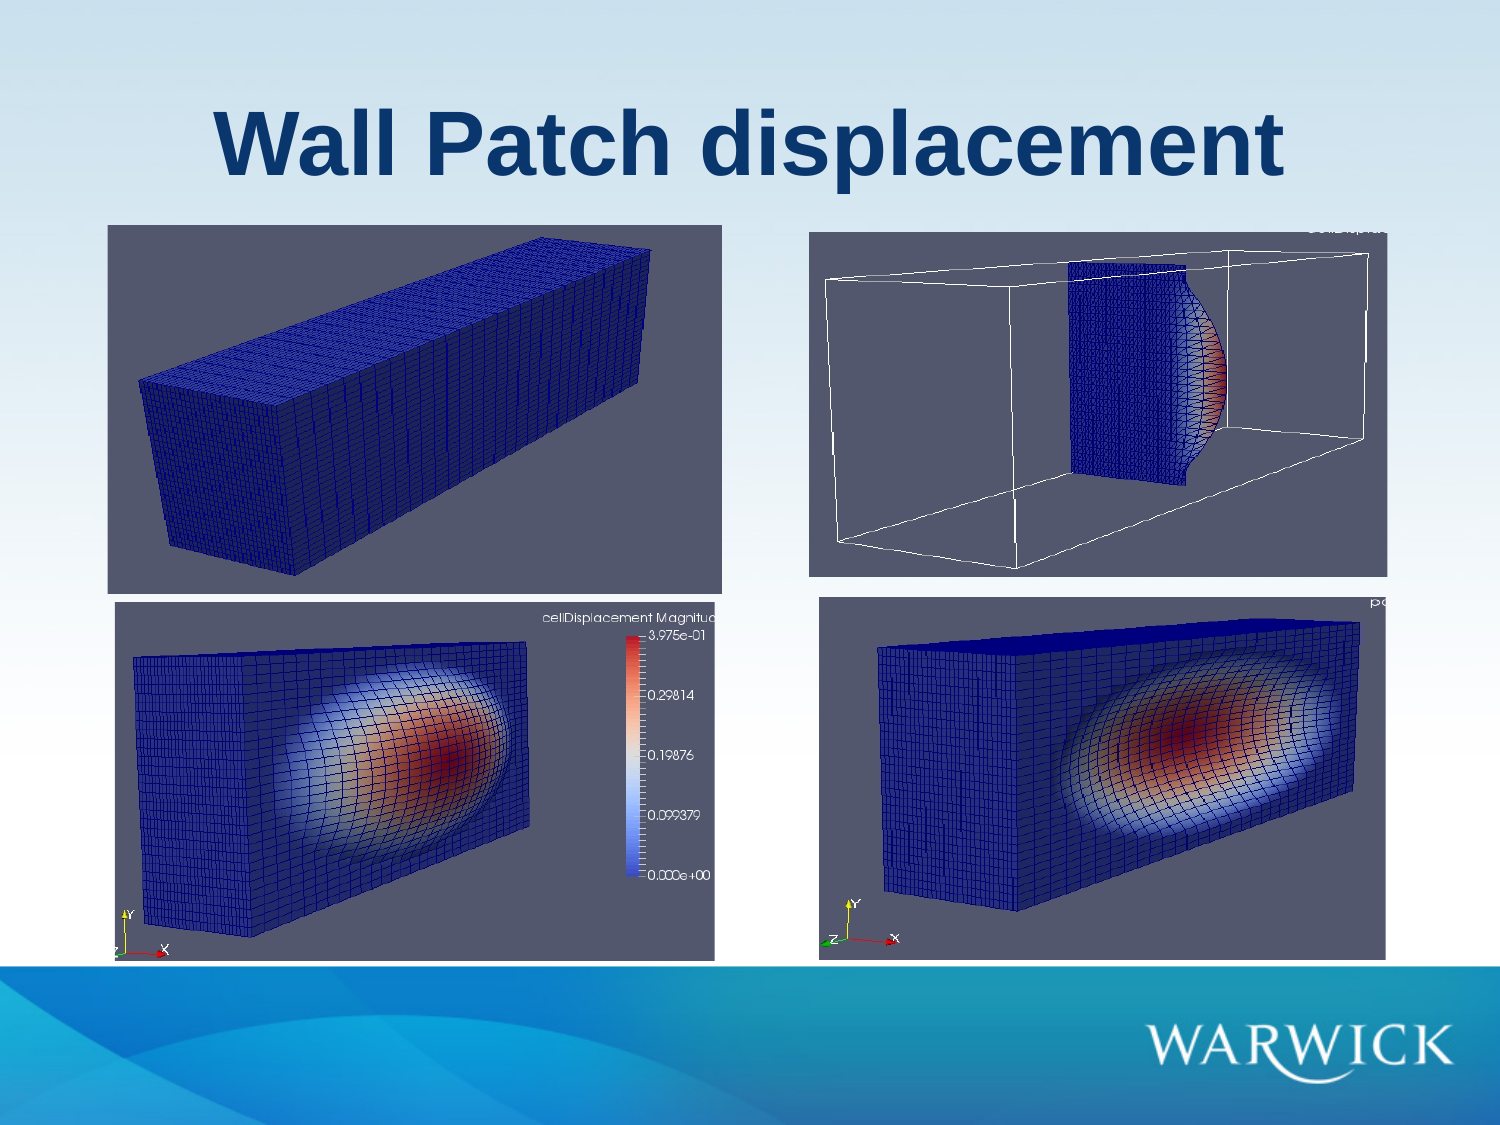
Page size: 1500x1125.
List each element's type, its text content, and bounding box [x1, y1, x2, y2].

title Wall Patch displacement [74, 44, 1426, 233]
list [107, 225, 723, 594]
picture [0, 0, 1500, 1125]
